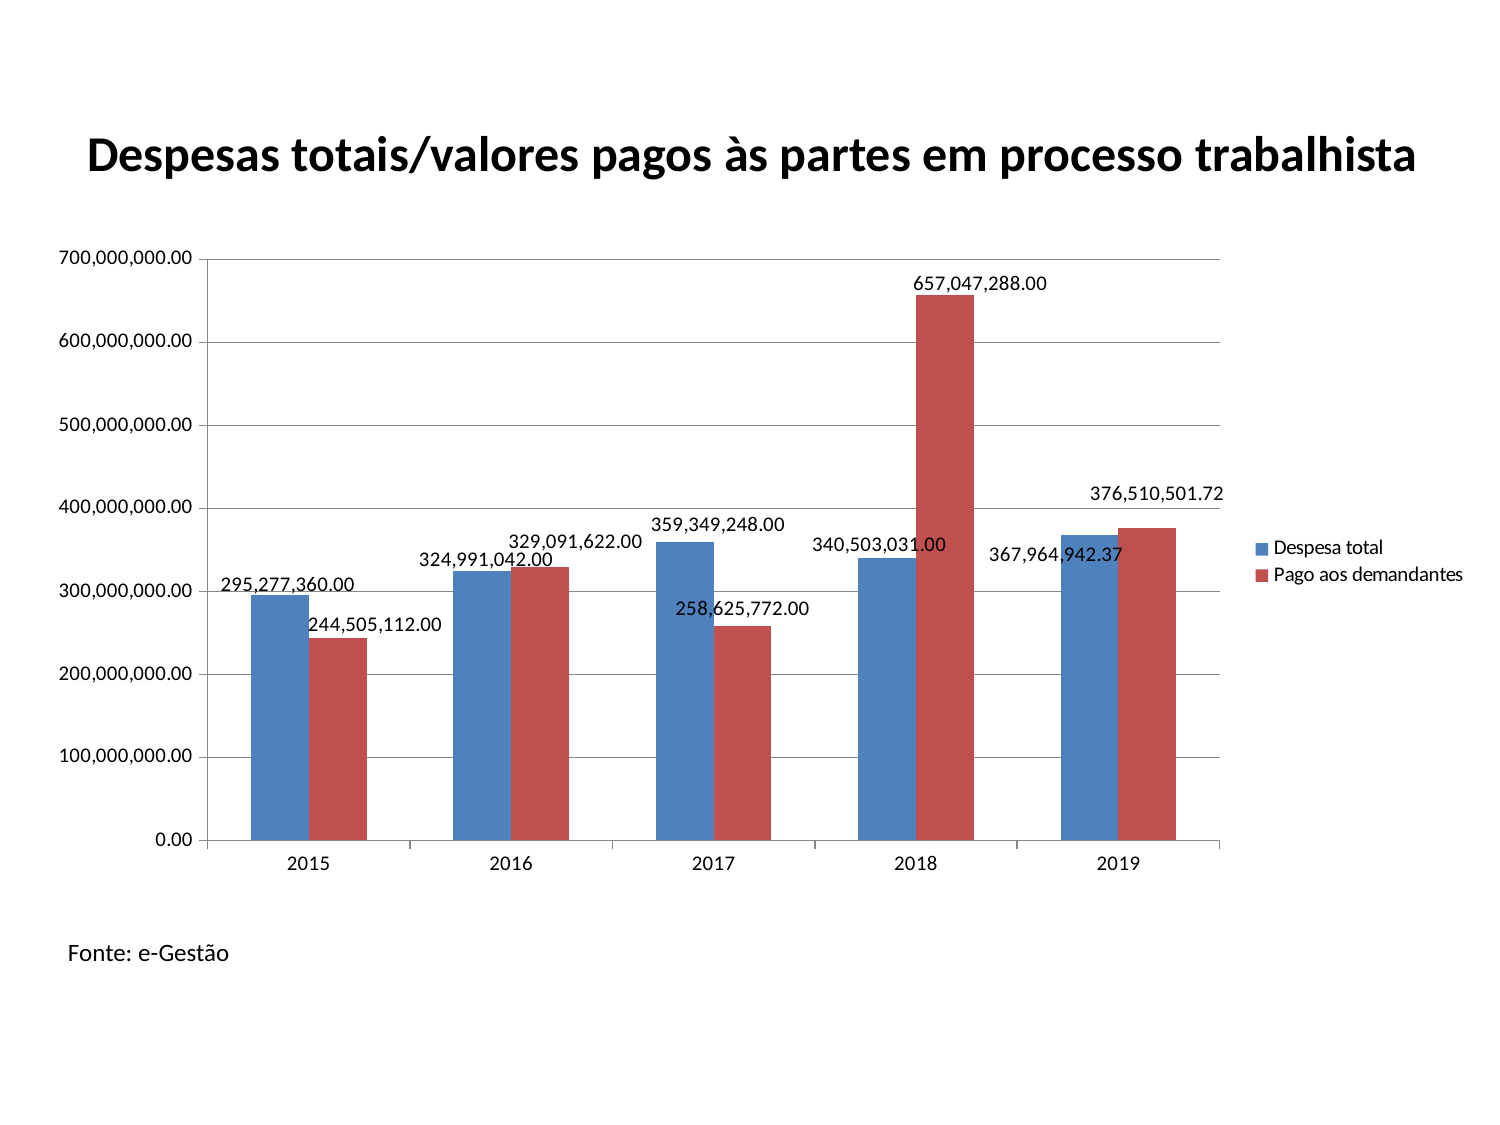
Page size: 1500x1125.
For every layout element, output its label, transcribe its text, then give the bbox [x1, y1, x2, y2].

text_box Despesas totais/valores pagos às partes em processo trabalhista [5, 113, 1500, 189]
text_box Fonte: e-Gestão [53, 928, 325, 974]
chart [29, 236, 1483, 889]
